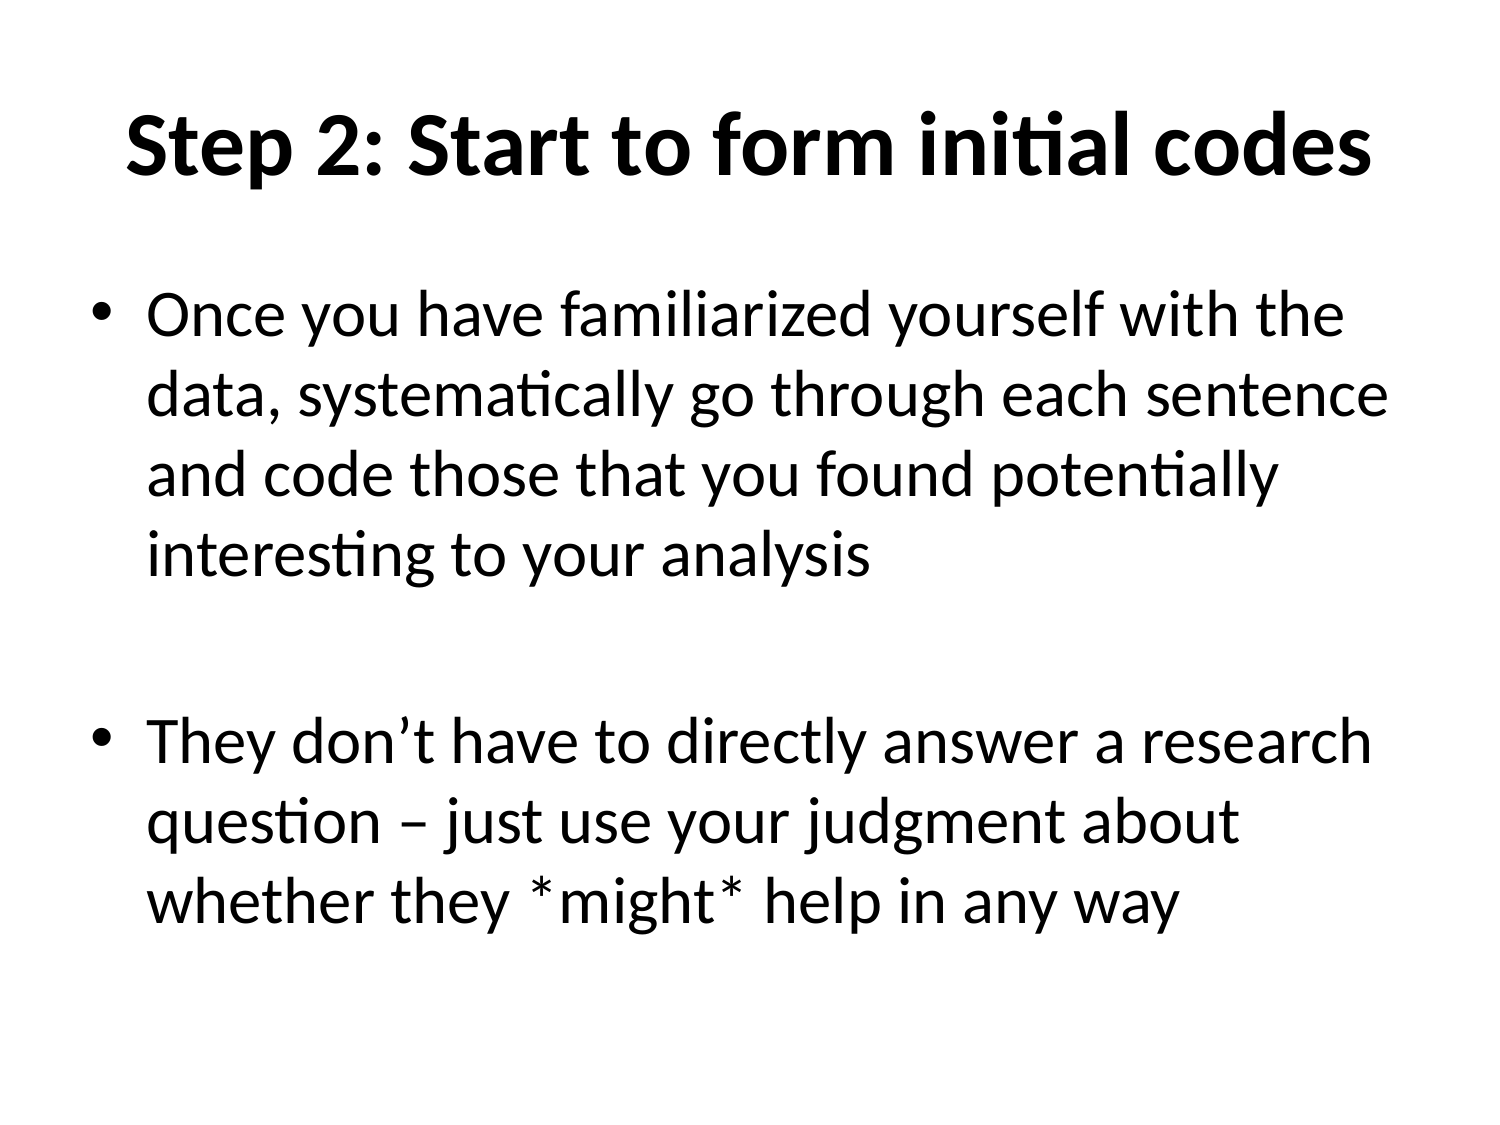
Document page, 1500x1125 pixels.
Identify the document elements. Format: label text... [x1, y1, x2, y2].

list Once you have familiarized yourself with the data, systematically go through each sentence and code those that you found potentially interesting to your analysis They don’t have to directly answer a research question – just use your judgment about whether they *might* help in any way [75, 262, 1425, 1005]
title Step 2: Start to form initial codes [75, 45, 1425, 233]
